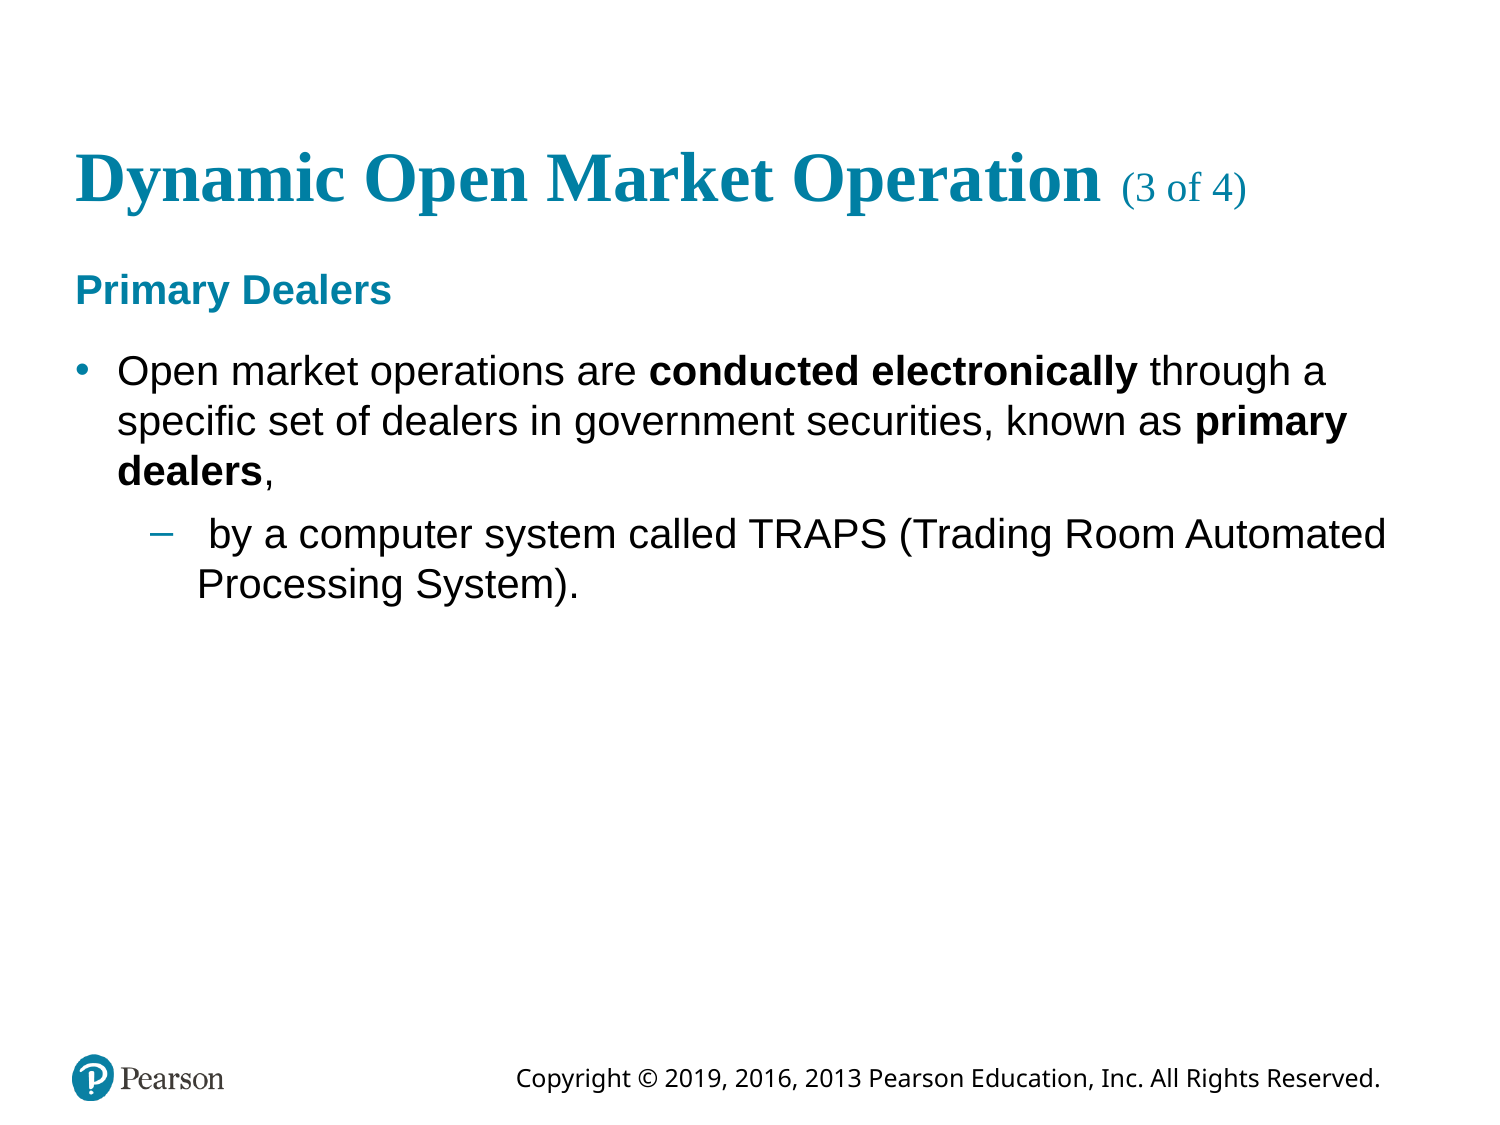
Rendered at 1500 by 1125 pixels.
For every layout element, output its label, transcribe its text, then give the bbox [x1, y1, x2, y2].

list Primary Dealers Open market operations are conducted electronically through a specific set of dealers in government securities, known as primary dealers, by a computer system called TRAPS (Trading Room Automated Processing System). [75, 262, 1425, 1005]
picture [72, 1087, 83, 1101]
picture [99, 1054, 224, 1101]
title Dynamic Open Market Operation (3 of 4) [75, 35, 1425, 216]
picture [81, 1064, 107, 1089]
picture [72, 1054, 89, 1072]
